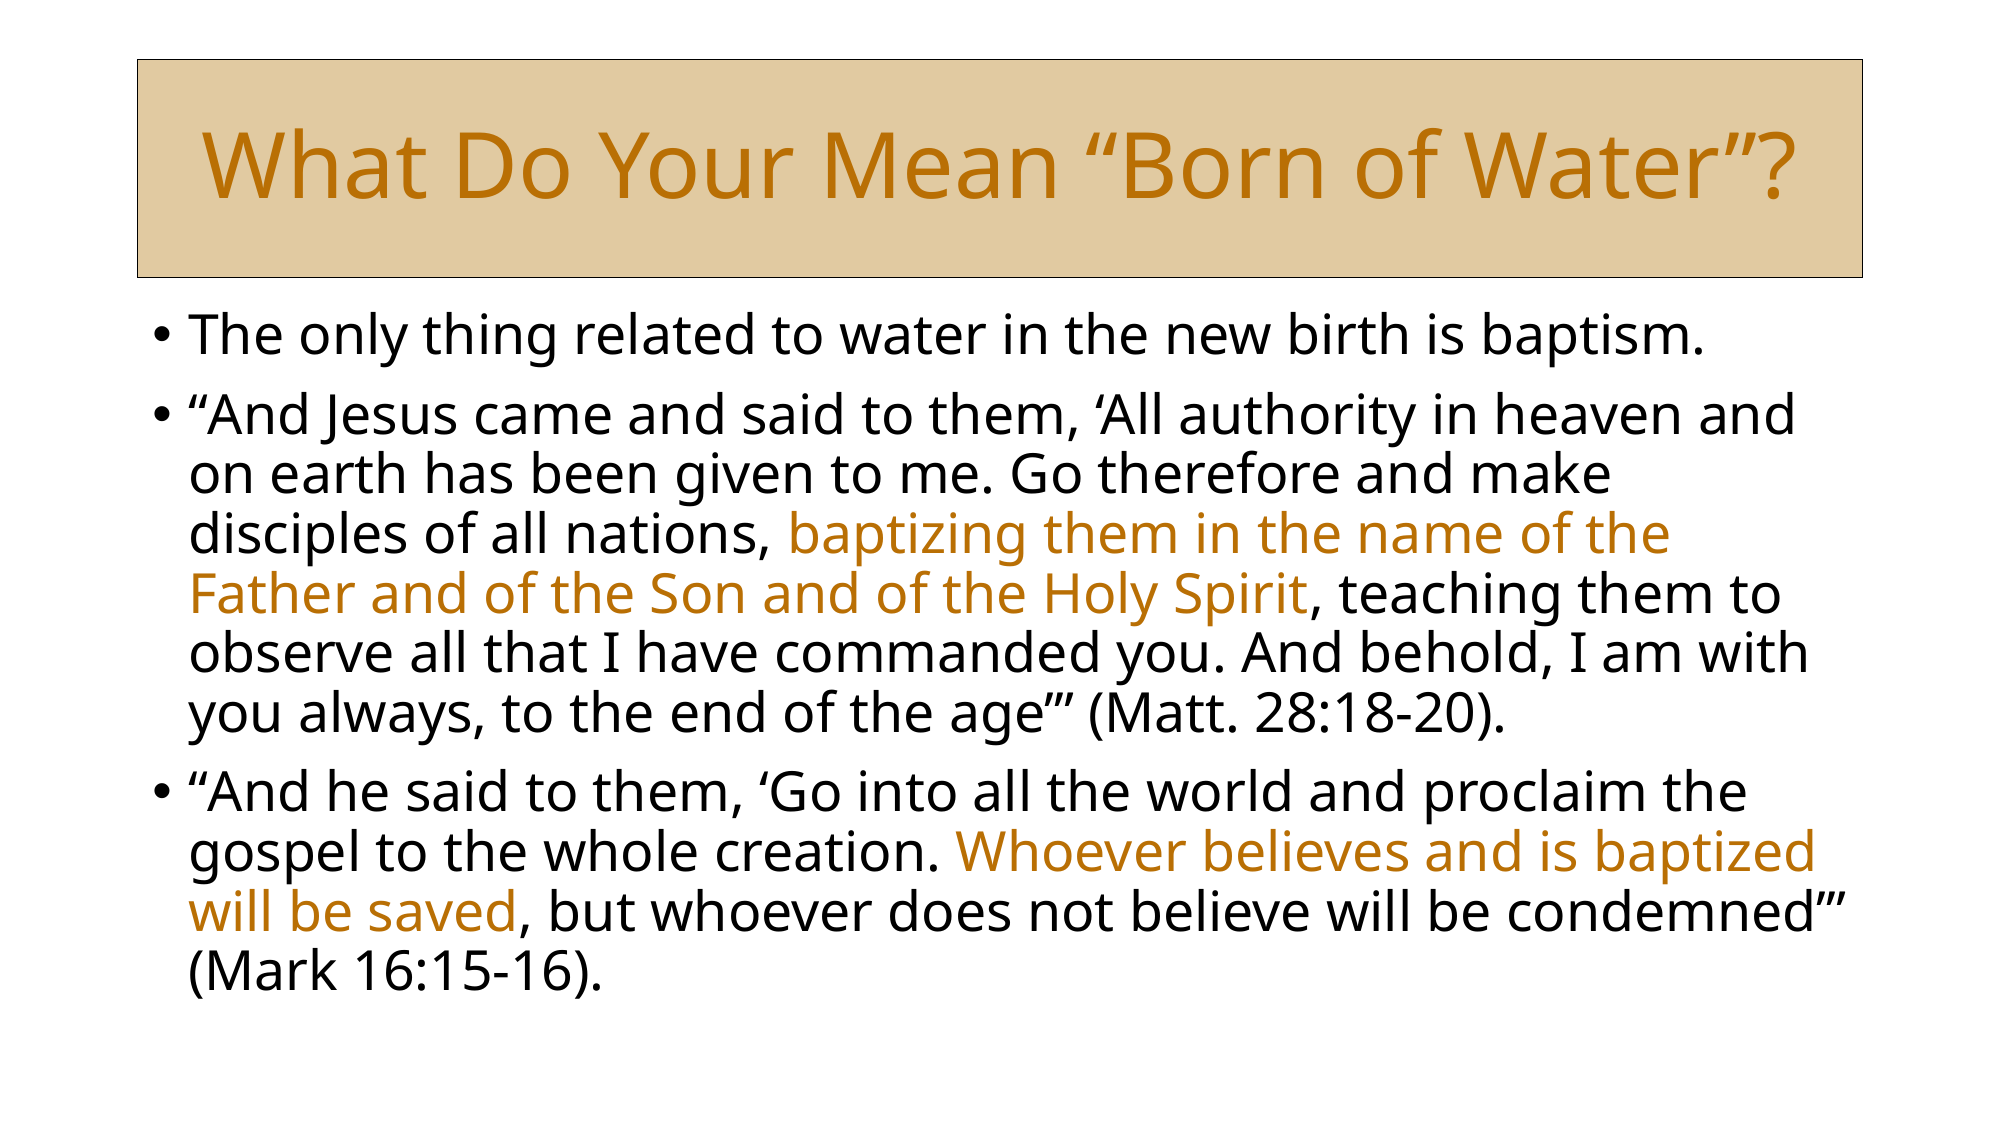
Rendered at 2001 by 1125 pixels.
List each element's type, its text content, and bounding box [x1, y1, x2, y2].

list The only thing related to water in the new birth is baptism. “And Jesus came and said to them, ‘All authority in heaven and on earth has been given to me. Go therefore and make disciples of all nations, baptizing them in the name of the Father and of the Son and of the Holy Spirit, teaching them to observe all that I have commanded you. And behold, I am with you always, to the end of the age’” (Matt. 28:18-20). “And he said to them, ‘Go into all the world and proclaim the gospel to the whole creation. Whoever believes and is baptized will be saved, but whoever does not believe will be condemned’” (Mark 16:15-16). [137, 299, 1863, 1014]
title What Do Your Mean “Born of Water”? [137, 59, 1863, 278]
